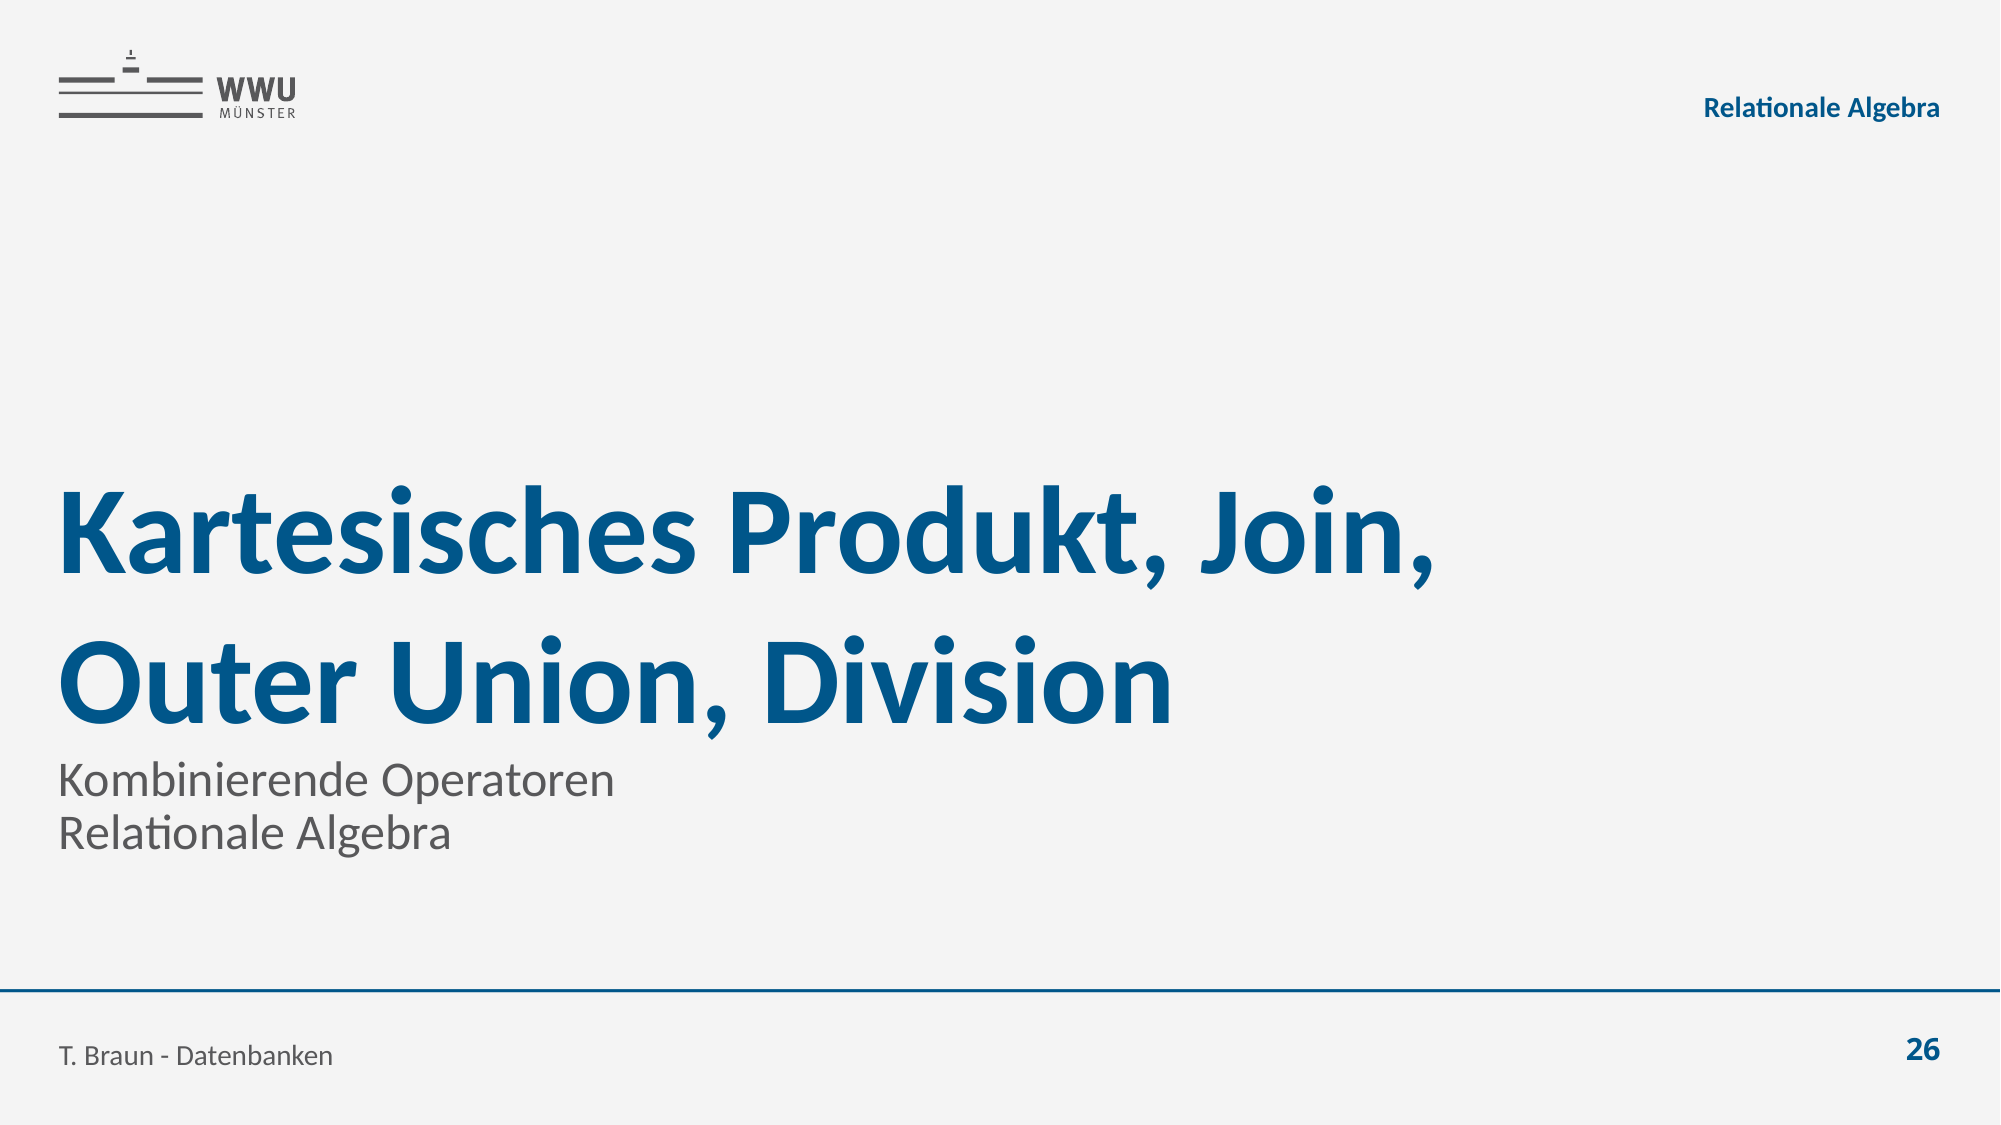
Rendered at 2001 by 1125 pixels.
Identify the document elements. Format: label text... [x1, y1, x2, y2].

title Kartesisches Produkt, Join, Outer Union, Division [58, 280, 1862, 749]
list Kombinierende Operatoren Relationale Algebra [58, 752, 1862, 969]
footer T. Braun - Datenbanken [58, 1012, 1440, 1072]
slide_number 26 [1822, 1012, 1941, 1072]
slide_number Relationale Algebra [589, 63, 1941, 123]
